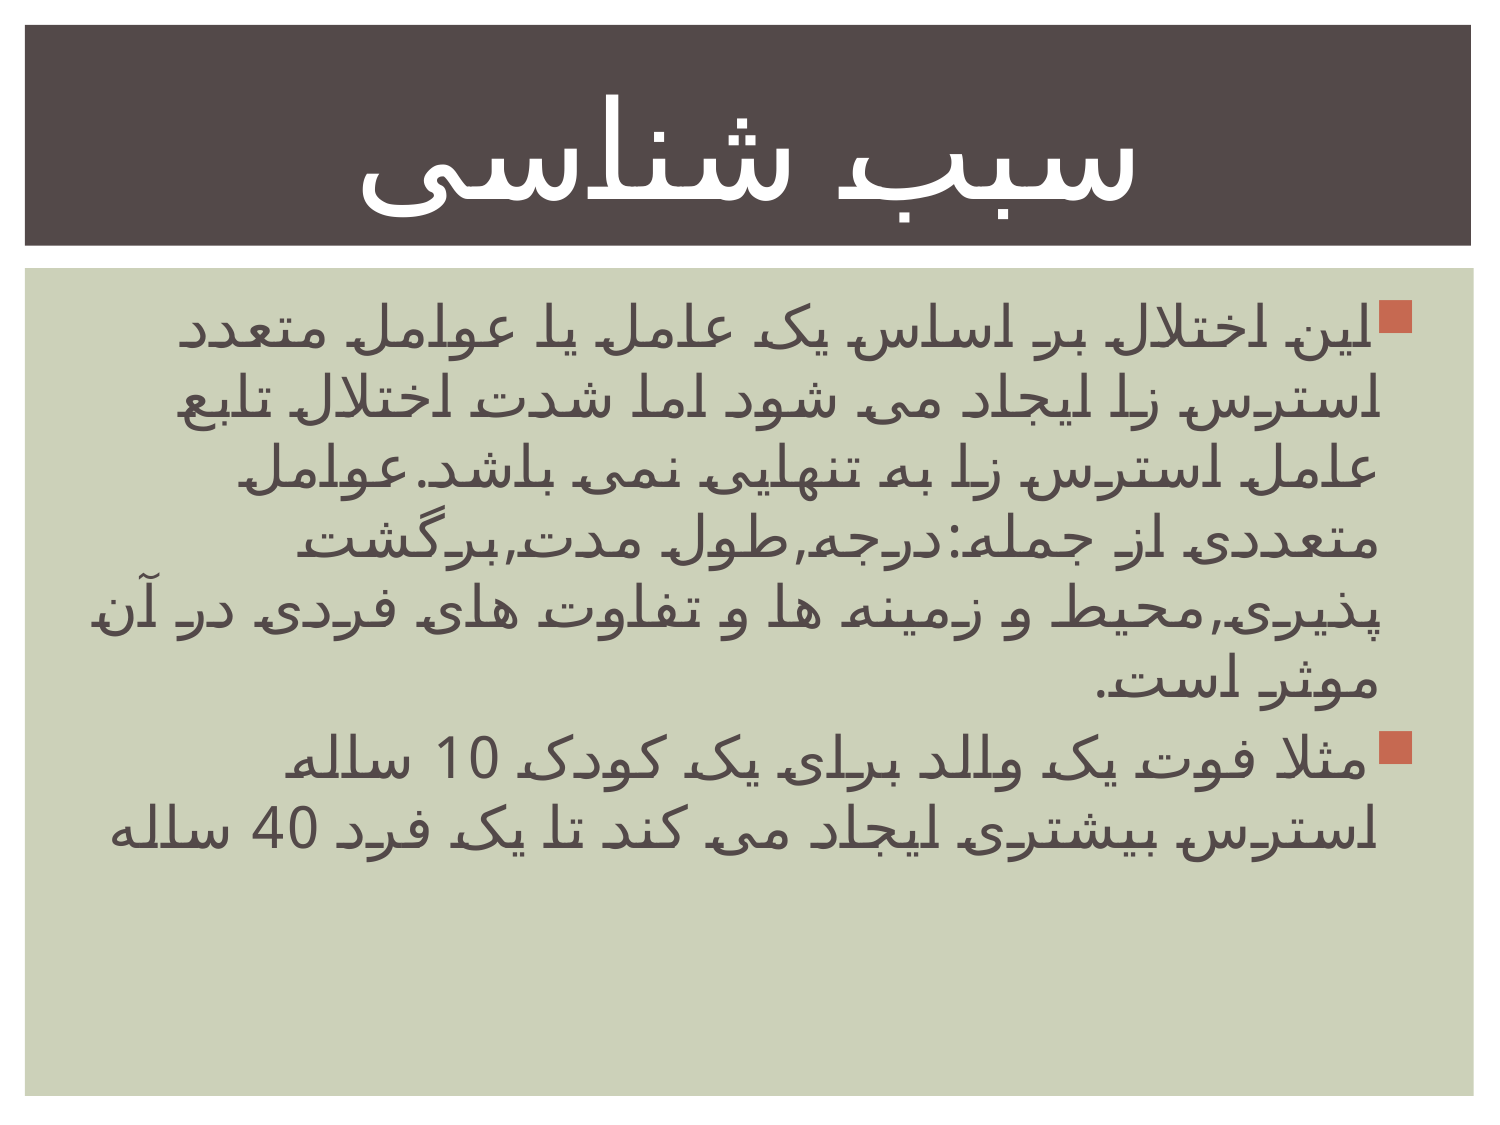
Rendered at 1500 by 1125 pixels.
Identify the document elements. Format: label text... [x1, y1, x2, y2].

title سبب شناسی [62, 58, 1438, 232]
list این اختلال بر اساس یک عامل یا عوامل متعدد استرس زا ایجاد می شود اما شدت اختلال تابع عامل استرس زا به تنهایی نمی باشد.عوامل متعددی از جمله:درجه,طول مدت,برگشت پذیری,محیط و زمینه ها و تفاوت های فردی در آن موثر است. مثلا فوت یک والد برای یک کودک 10 ساله استرس بیشتری ایجاد می کند تا یک فرد 40 ساله [62, 281, 1442, 1005]
